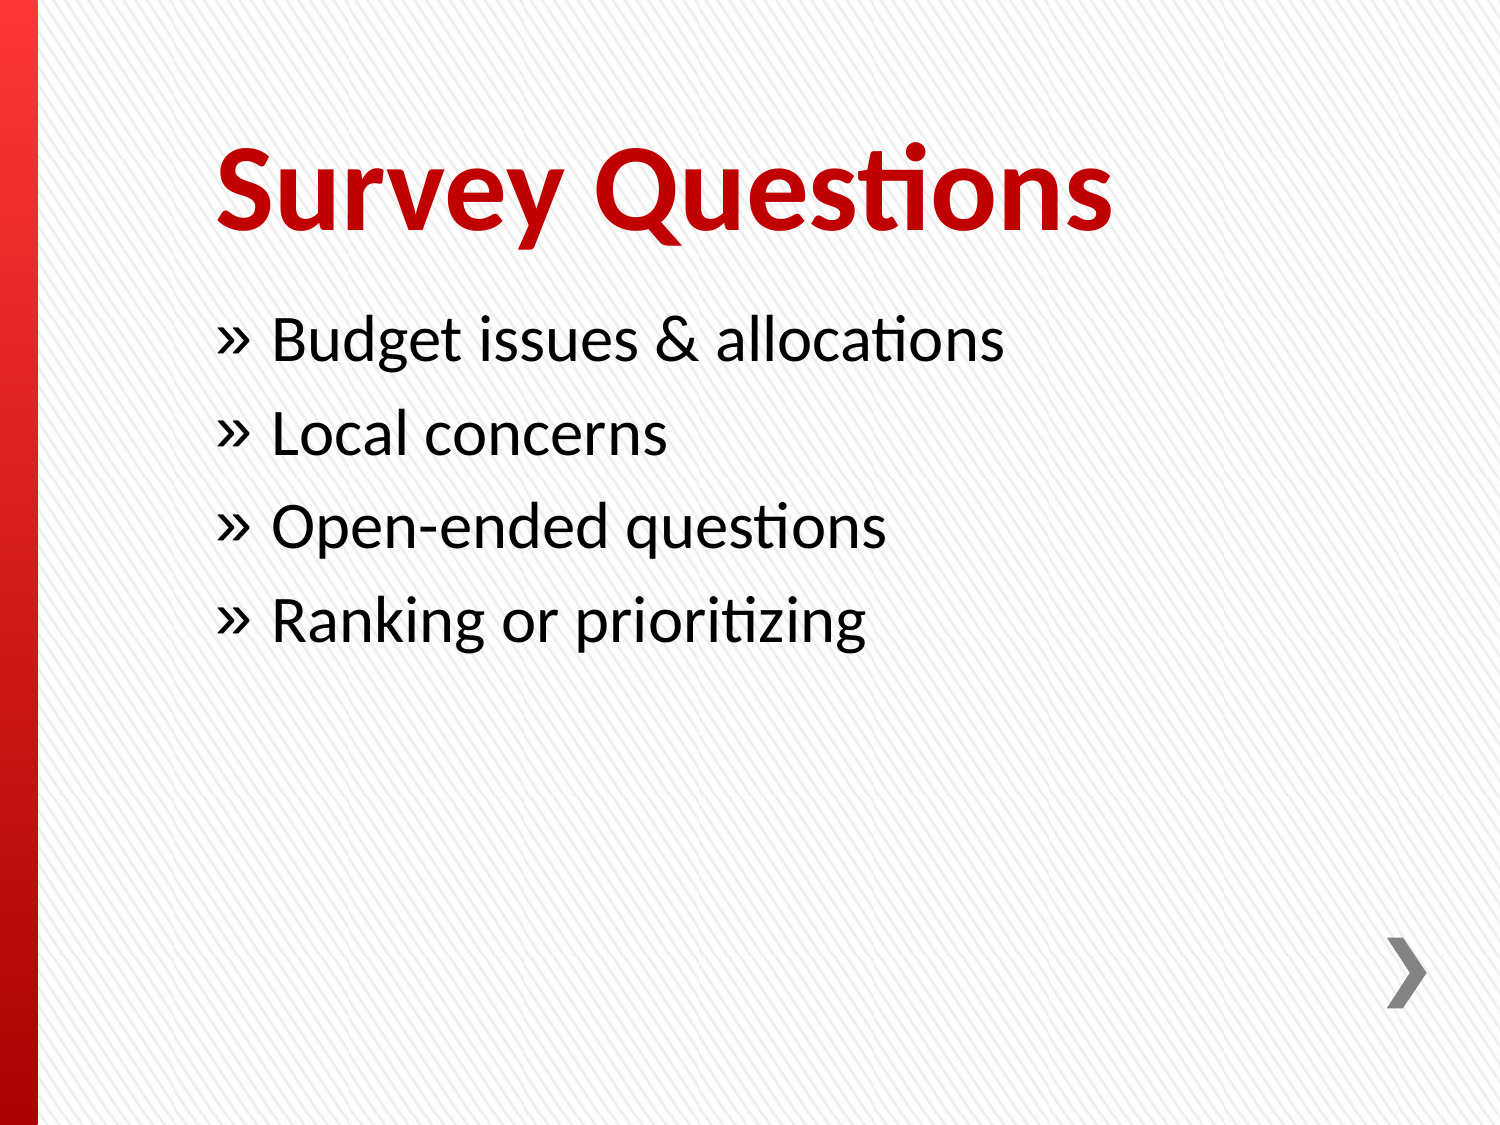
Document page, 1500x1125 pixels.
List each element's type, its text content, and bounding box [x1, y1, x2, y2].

title Survey Questions [200, 75, 1450, 263]
list Budget issues & allocations Local concerns Open-ended questions Ranking or prioritizing [200, 287, 1425, 1013]
